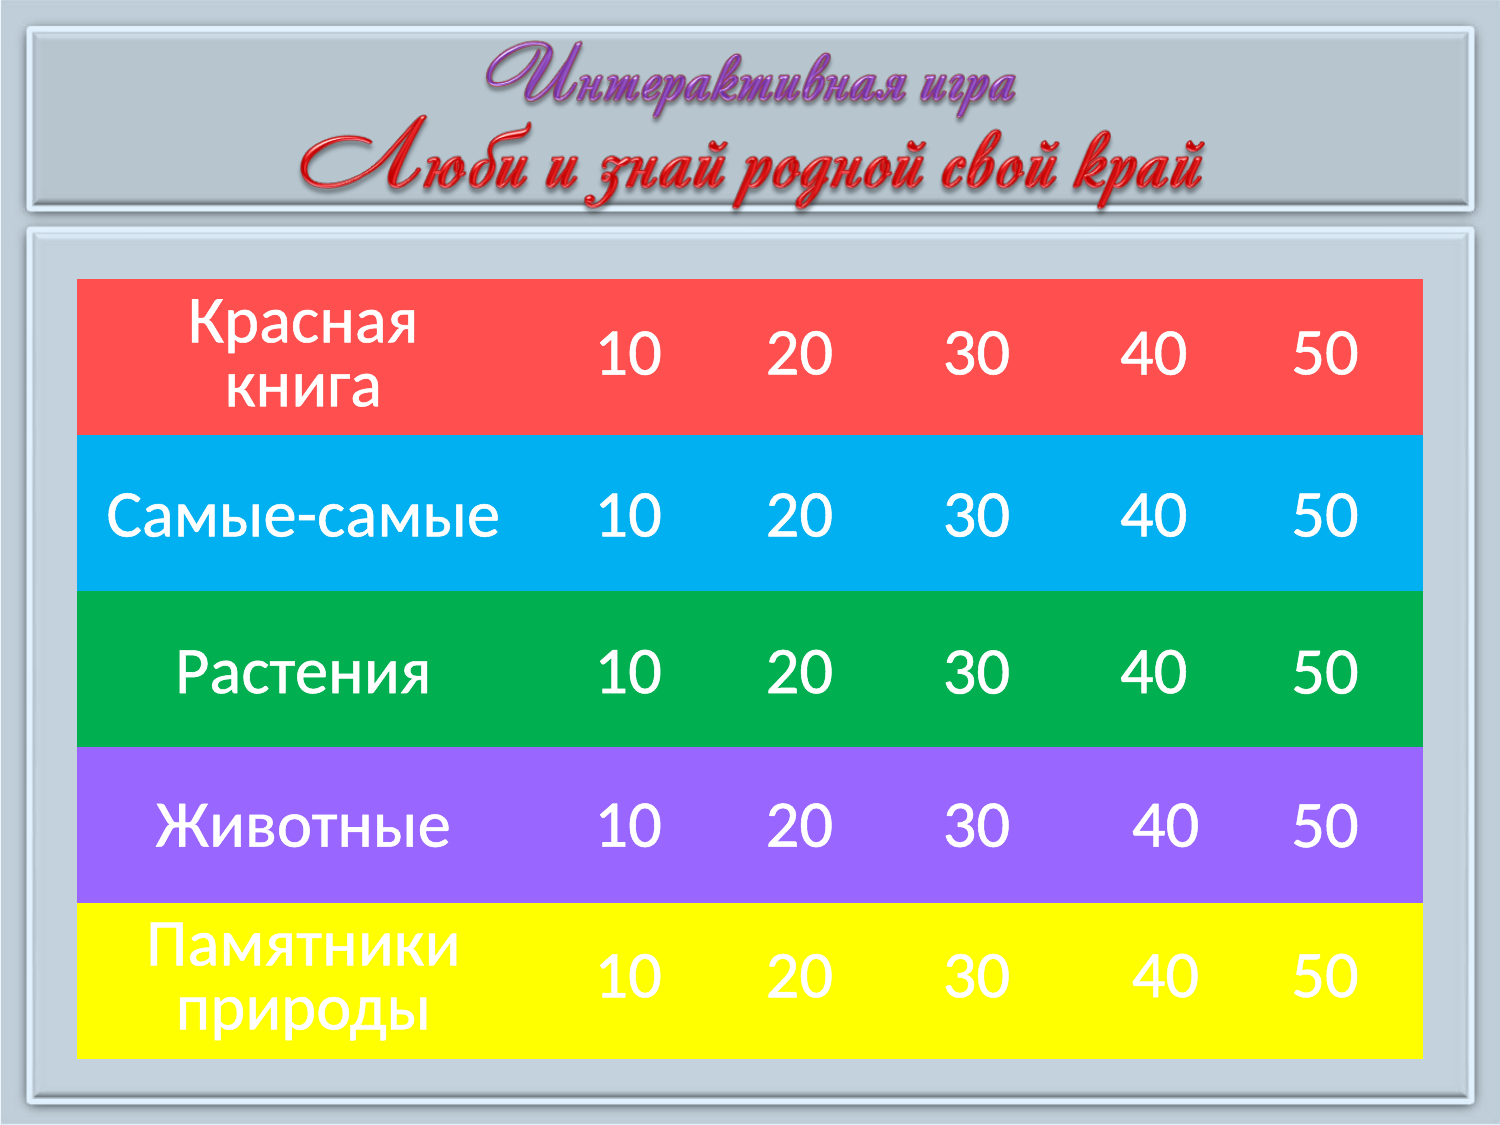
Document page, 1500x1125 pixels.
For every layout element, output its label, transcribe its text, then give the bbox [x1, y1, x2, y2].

table_cell [715, 747, 892, 903]
picture [0, 0, 1500, 1125]
table_cell [1069, 747, 1246, 903]
table_cell [1246, 591, 1423, 747]
table_cell [1246, 435, 1423, 591]
table_cell [537, 903, 715, 1059]
text_box 10 [579, 634, 677, 714]
text_box Памятники природы [130, 906, 477, 1050]
table_cell [715, 591, 892, 747]
text_box 20 [750, 634, 849, 714]
table_cell [77, 435, 537, 591]
table_cell [1246, 747, 1423, 903]
text_box 10 [579, 477, 677, 557]
text_box 40 [1116, 788, 1215, 867]
text_box 30 [927, 938, 1026, 1018]
table_cell [77, 903, 537, 1059]
table_cell [1069, 591, 1246, 747]
table_cell [1069, 435, 1246, 591]
text_box 40 [1104, 634, 1203, 714]
text_box 40 [1104, 315, 1203, 395]
text_box 30 [927, 788, 1026, 867]
table_header [537, 287, 715, 435]
text_box Самые-самые [91, 477, 516, 557]
text_box 50 [1276, 315, 1374, 395]
text_box Красная книга [172, 283, 435, 427]
table_cell [892, 903, 1069, 1059]
table_cell [1069, 903, 1246, 1059]
table_header [77, 279, 537, 435]
text_box 10 [579, 315, 677, 395]
text_box 10 [579, 938, 677, 1018]
table_cell [537, 591, 715, 747]
table_header [1069, 287, 1246, 435]
text_box 10 [579, 788, 677, 867]
text_box 30 [927, 315, 1026, 395]
text_box 50 [1276, 634, 1374, 714]
text_box Растения [159, 634, 447, 714]
table_cell [77, 747, 537, 903]
table_header [715, 287, 892, 435]
table_cell [537, 435, 715, 591]
text_box Животные [140, 788, 467, 867]
table_header [892, 287, 1069, 435]
table_cell [715, 435, 892, 591]
text_box 20 [750, 788, 849, 867]
text_box 50 [1276, 788, 1374, 868]
text_box 20 [750, 315, 849, 395]
text_box 40 [1104, 477, 1203, 557]
table_cell [1246, 903, 1423, 1059]
table_cell [537, 747, 715, 903]
table_cell [892, 747, 1069, 903]
table_cell [892, 435, 1069, 591]
text_box 20 [750, 477, 849, 557]
table_header [1246, 279, 1423, 435]
table_cell [77, 591, 537, 747]
text_box 50 [1276, 938, 1374, 1018]
text_box 30 [927, 477, 1026, 557]
text_box 50 [1276, 477, 1374, 557]
table_cell [715, 903, 892, 1059]
text_box 20 [750, 938, 849, 1018]
text_box 40 [1116, 938, 1215, 1018]
table_cell [892, 591, 1069, 747]
text_box 30 [927, 634, 1026, 714]
